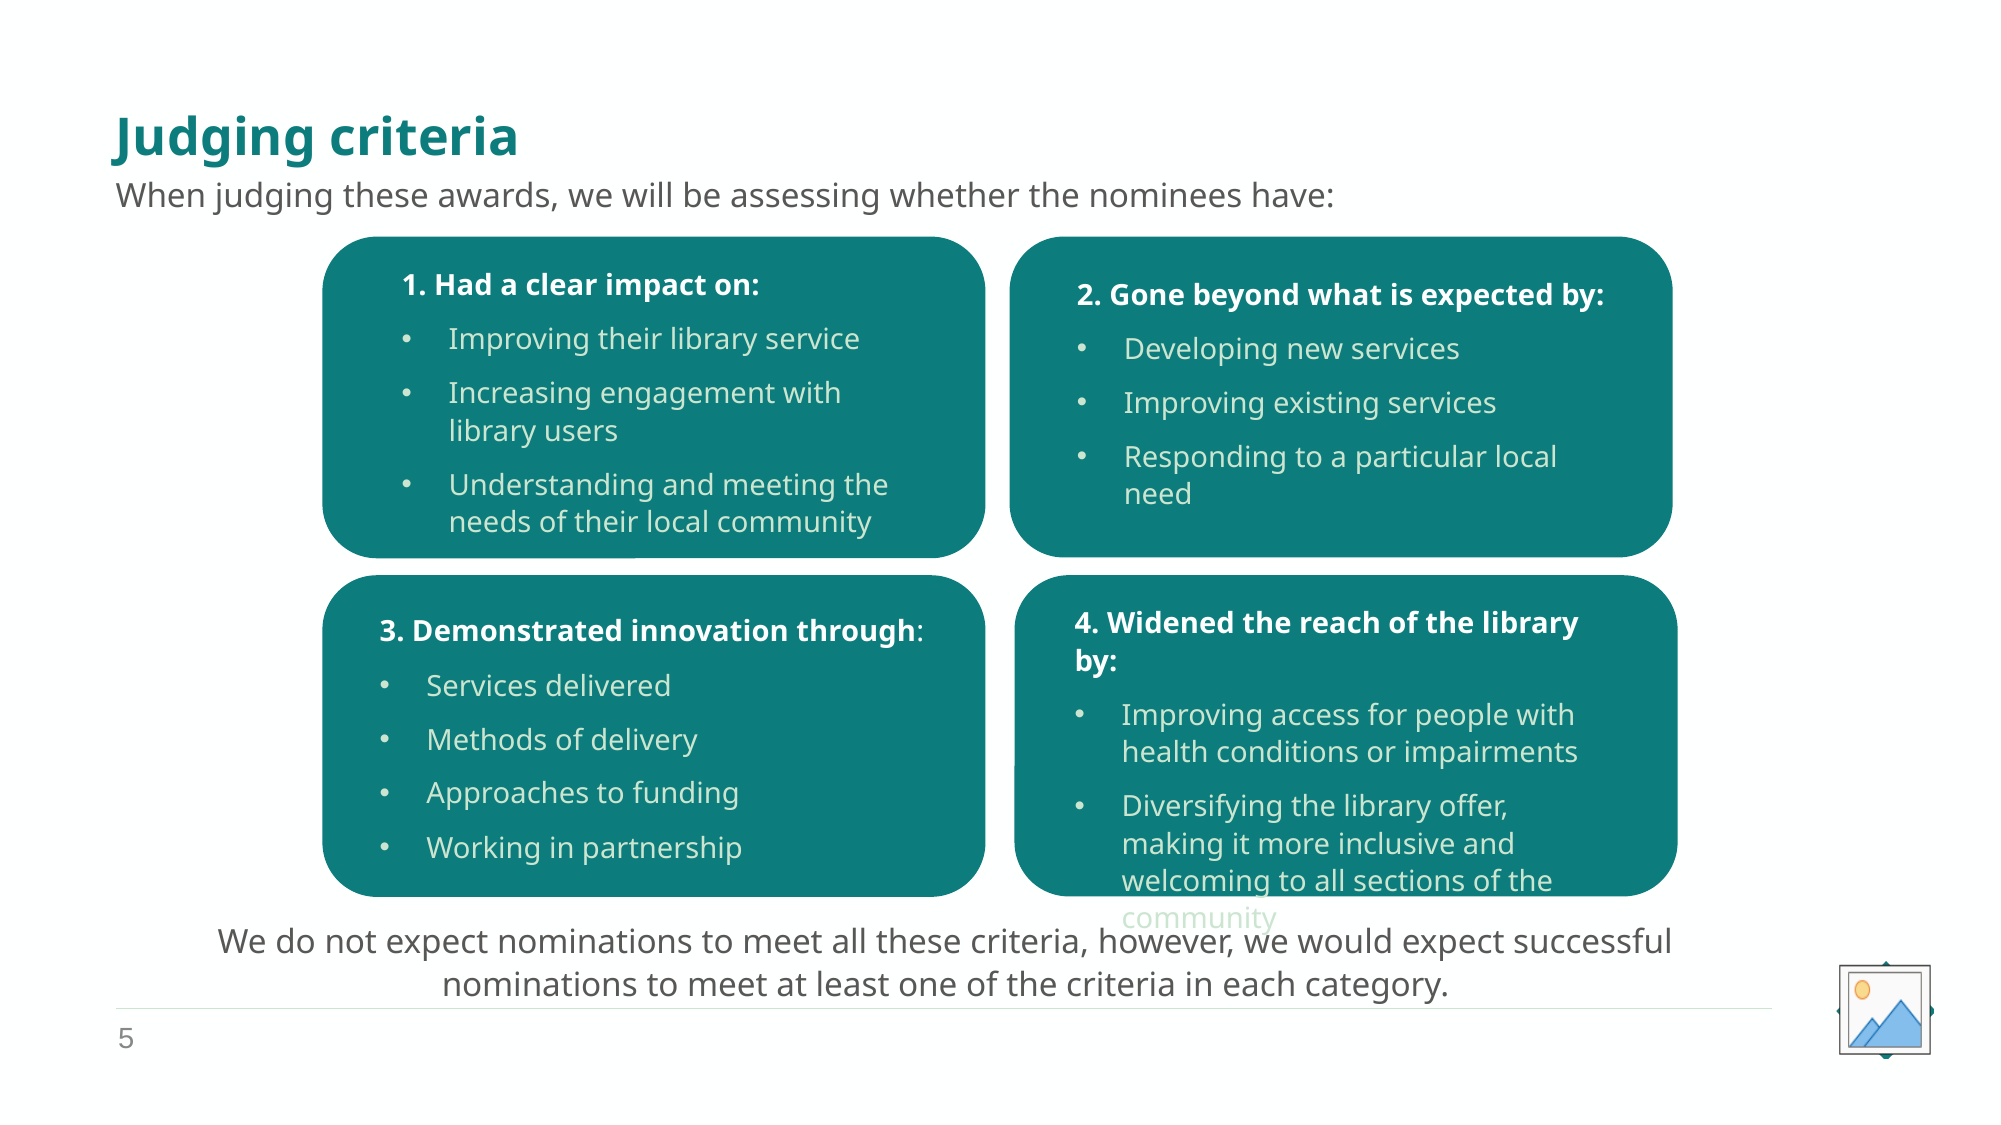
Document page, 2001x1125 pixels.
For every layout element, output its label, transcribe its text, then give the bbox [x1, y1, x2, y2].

text_box We do not expect nominations to meet all these criteria, however, we would expect successful nominations to meet at least one of the criteria in each category. [130, 909, 1763, 1011]
picture [1836, 961, 1934, 1059]
title Judging criteria [100, 102, 1330, 166]
text_box When judging these awards, we will be assessing whether the nominees have: [100, 166, 1787, 266]
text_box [323, 237, 1677, 896]
slide_number 5 [103, 1006, 255, 1067]
